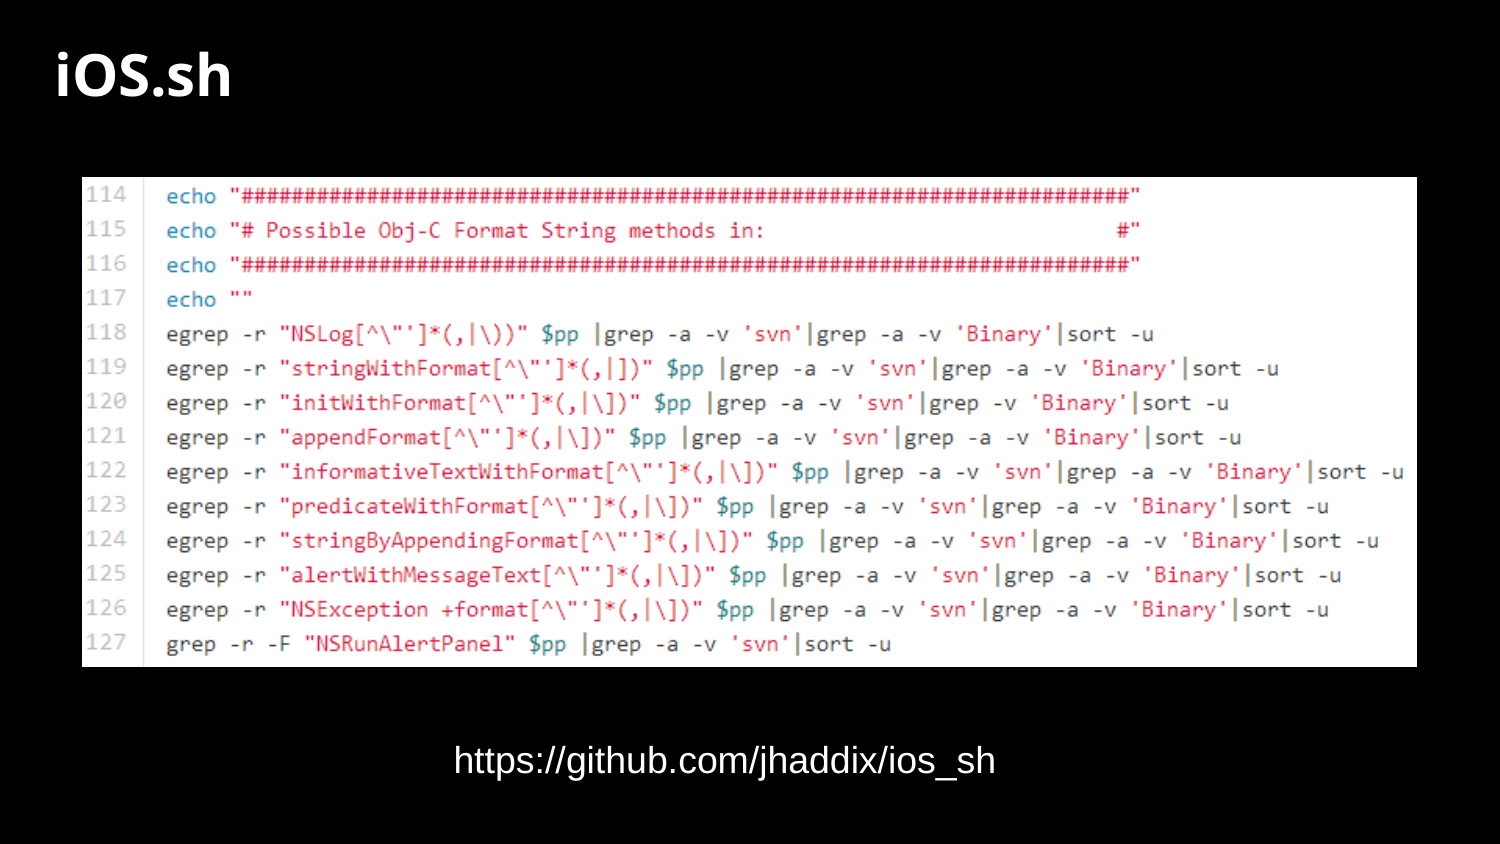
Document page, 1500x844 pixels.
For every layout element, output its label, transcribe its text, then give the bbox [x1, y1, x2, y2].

text_box https://github.com/jhaddix/ios_sh [438, 728, 1012, 788]
title iOS.sh [54, 38, 1443, 110]
picture [82, 177, 1418, 667]
